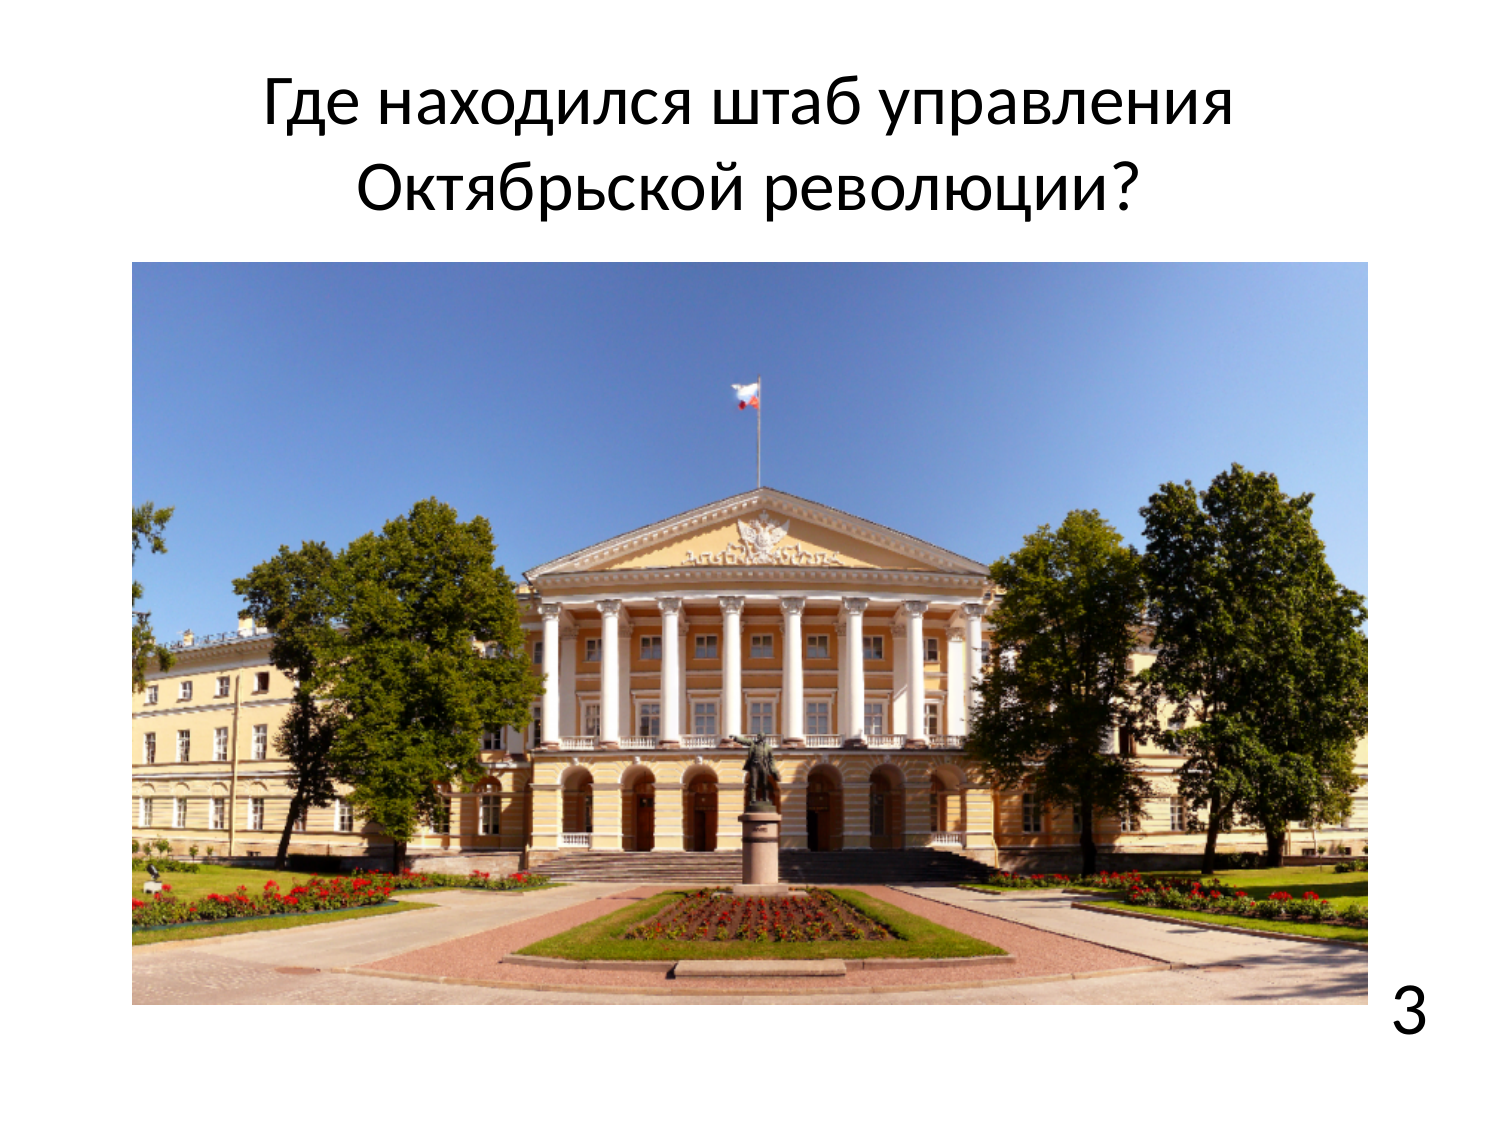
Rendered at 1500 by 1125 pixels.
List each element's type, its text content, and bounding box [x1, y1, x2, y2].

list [131, 262, 1368, 1006]
title Где находился штаб управления Октябрьской революции? [75, 45, 1425, 233]
text_box 3 [1375, 952, 1471, 1057]
